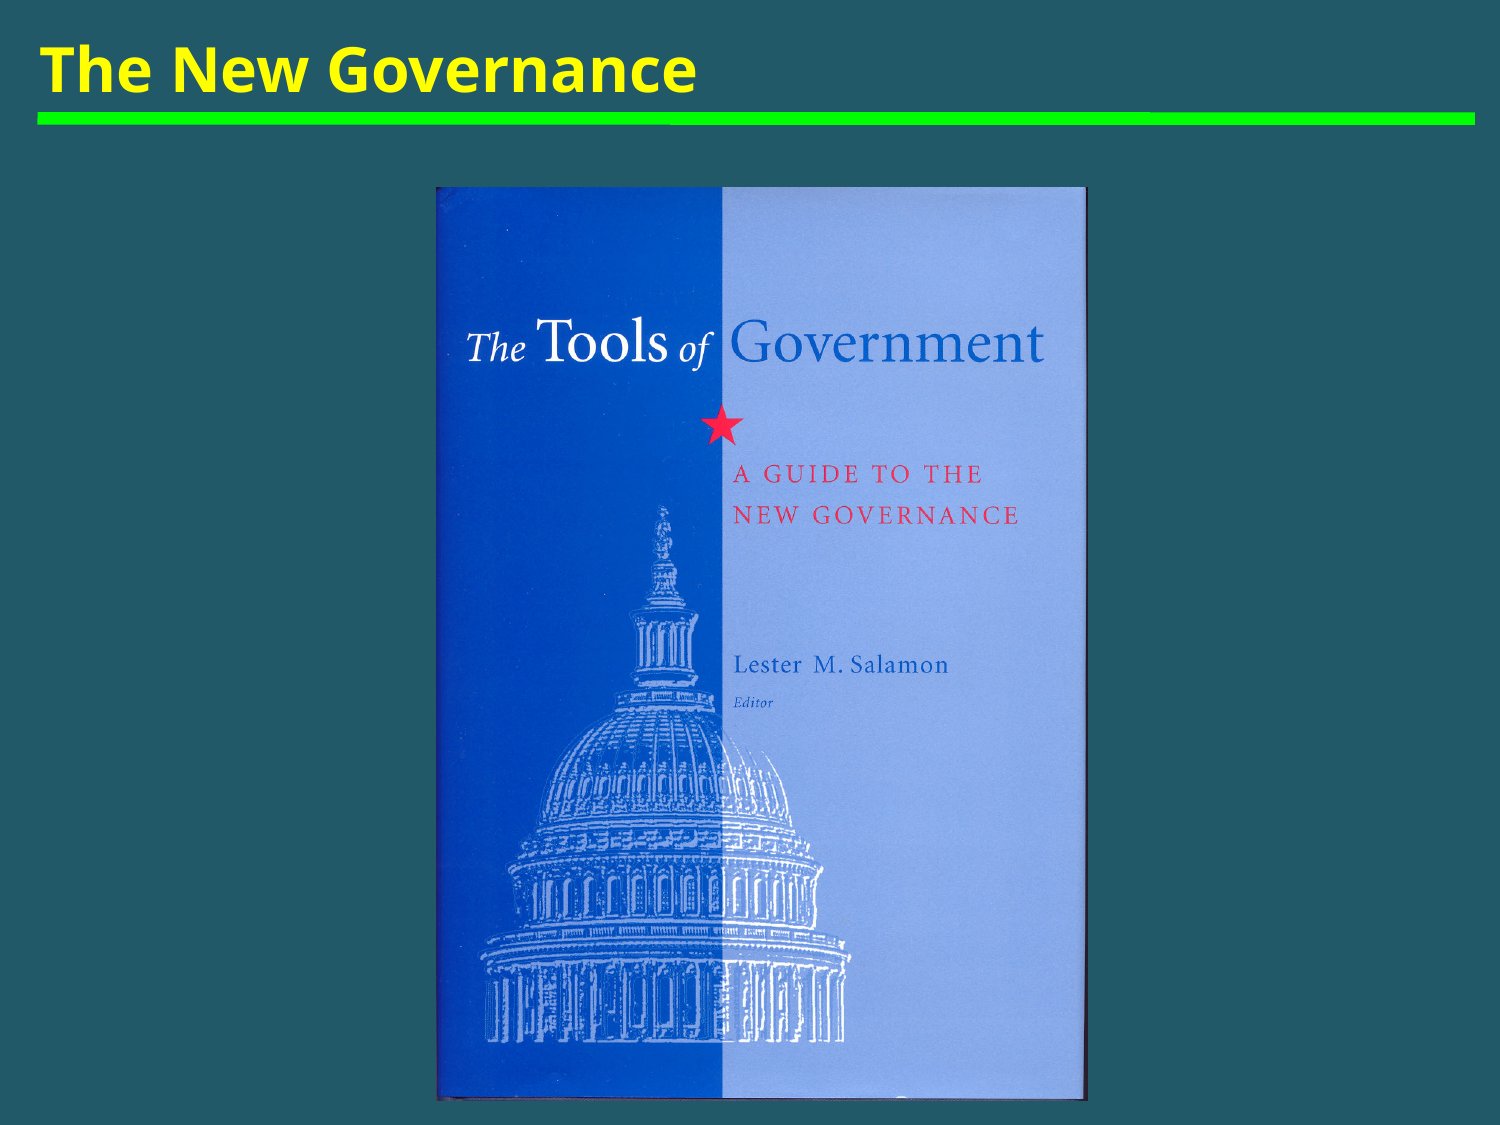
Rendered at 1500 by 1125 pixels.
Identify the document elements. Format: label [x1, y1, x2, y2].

picture [435, 187, 1088, 1101]
text_box [24, 55, 1476, 217]
